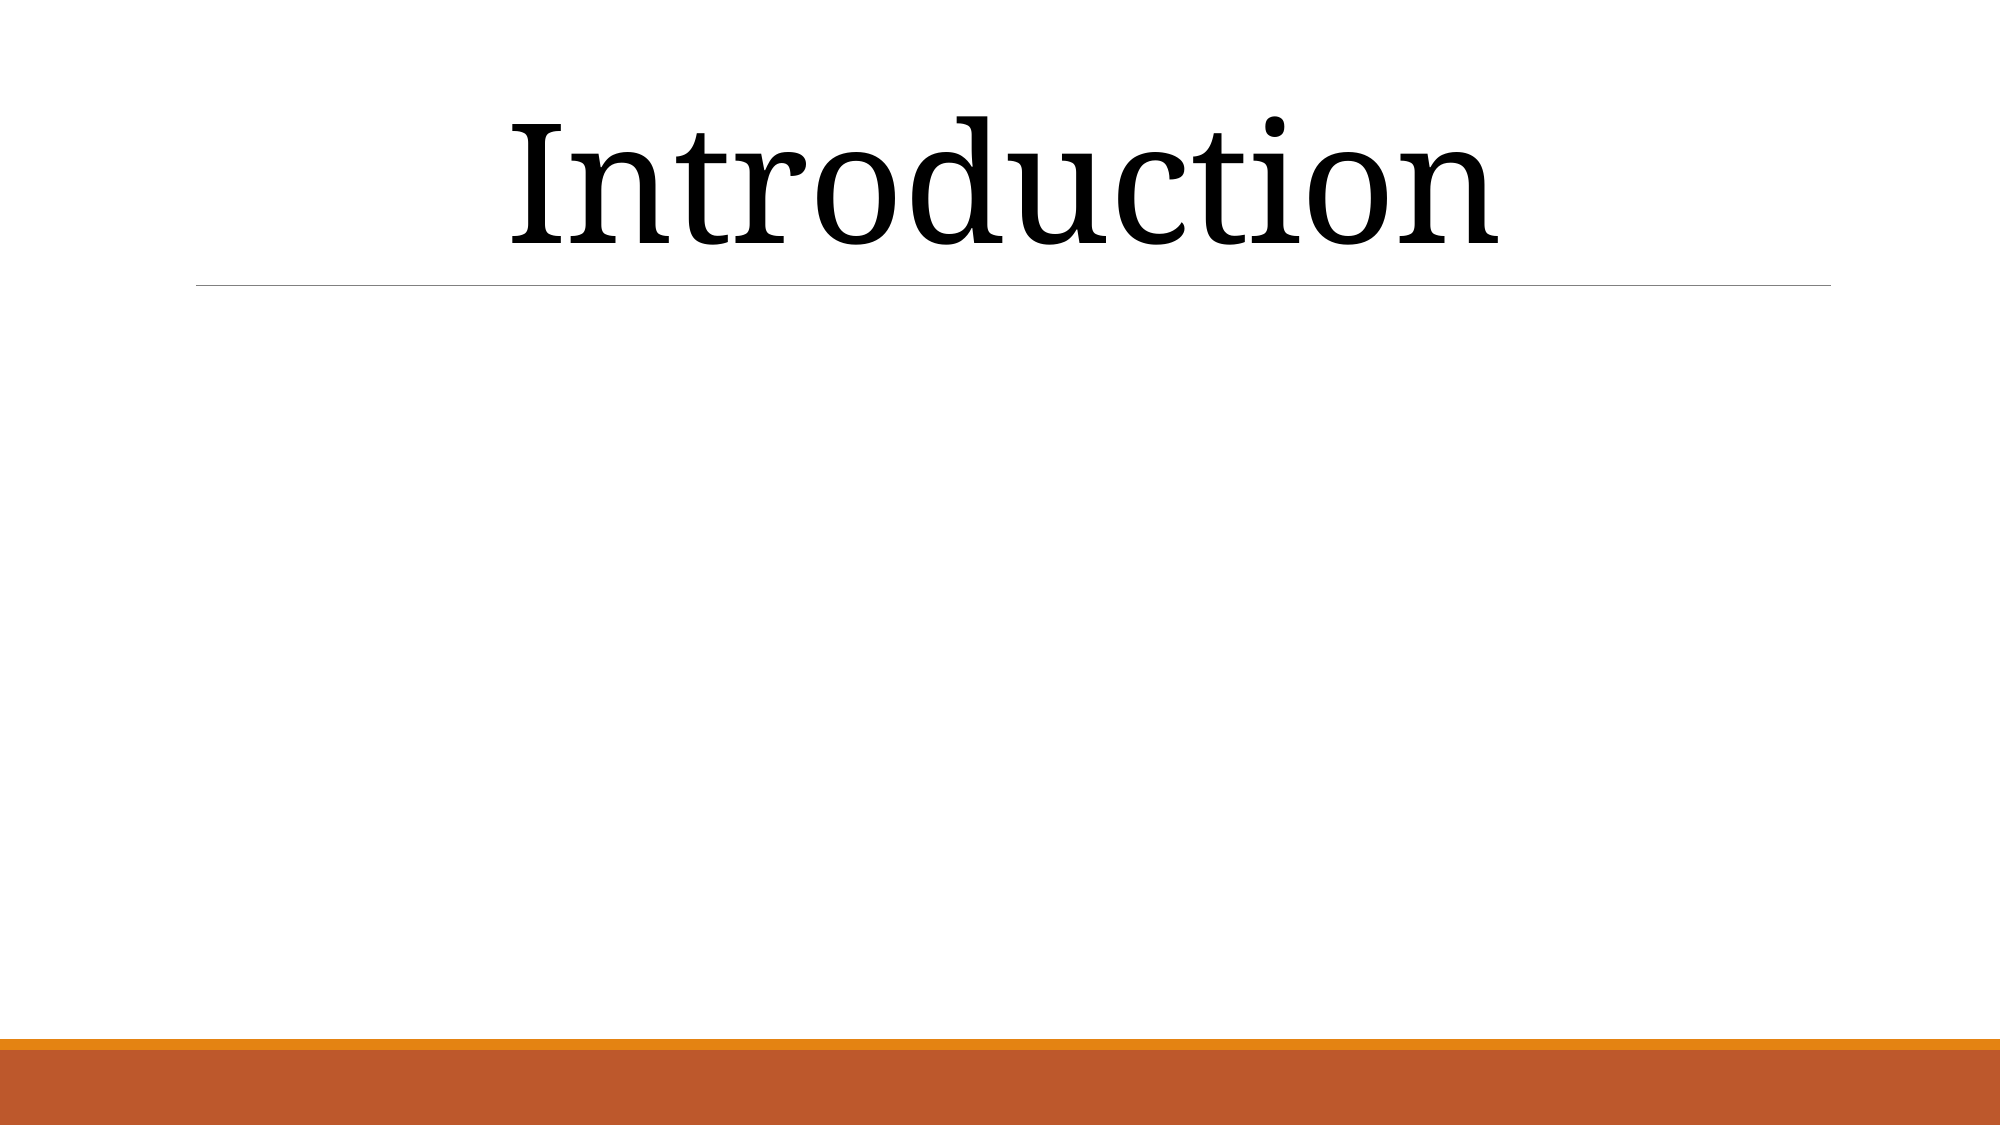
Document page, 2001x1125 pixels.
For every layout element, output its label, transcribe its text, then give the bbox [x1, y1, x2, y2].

title Introduction [180, 47, 1830, 285]
